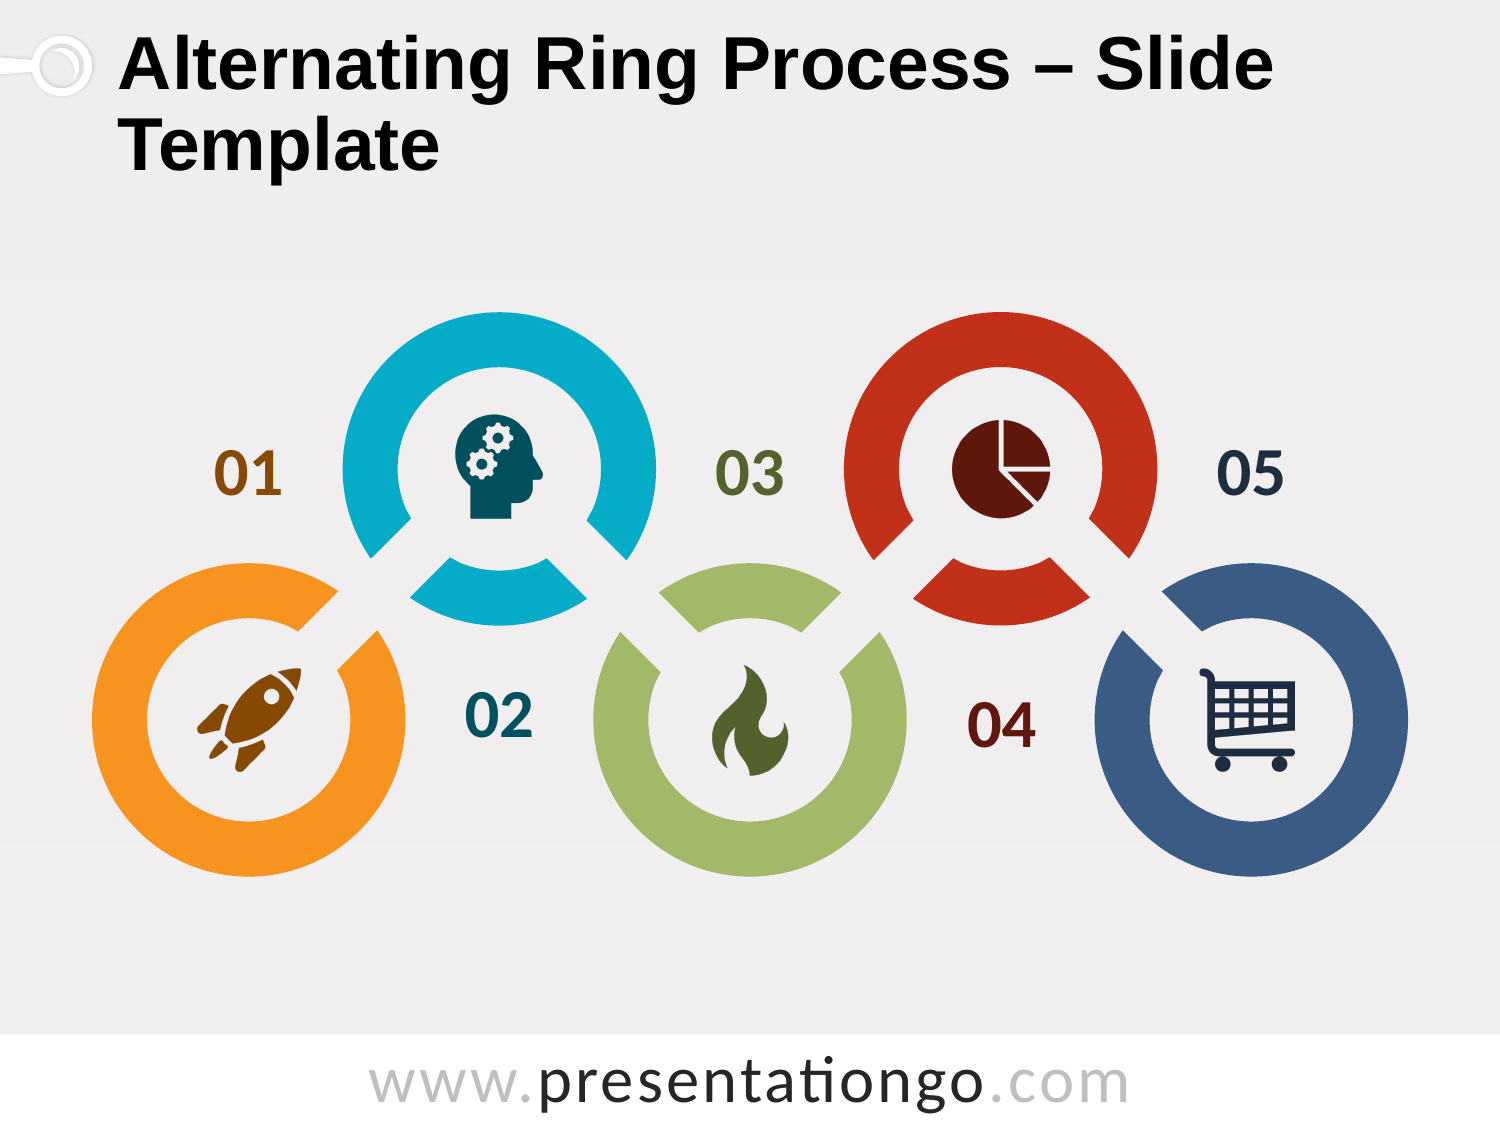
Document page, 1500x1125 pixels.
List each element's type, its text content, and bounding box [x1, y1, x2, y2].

picture [187, 658, 311, 782]
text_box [91, 311, 1409, 877]
picture [939, 407, 1063, 531]
picture [437, 407, 561, 531]
title Alternating Ring Process – Slide Template [103, 17, 1500, 139]
picture [688, 658, 812, 782]
picture [1189, 658, 1313, 782]
